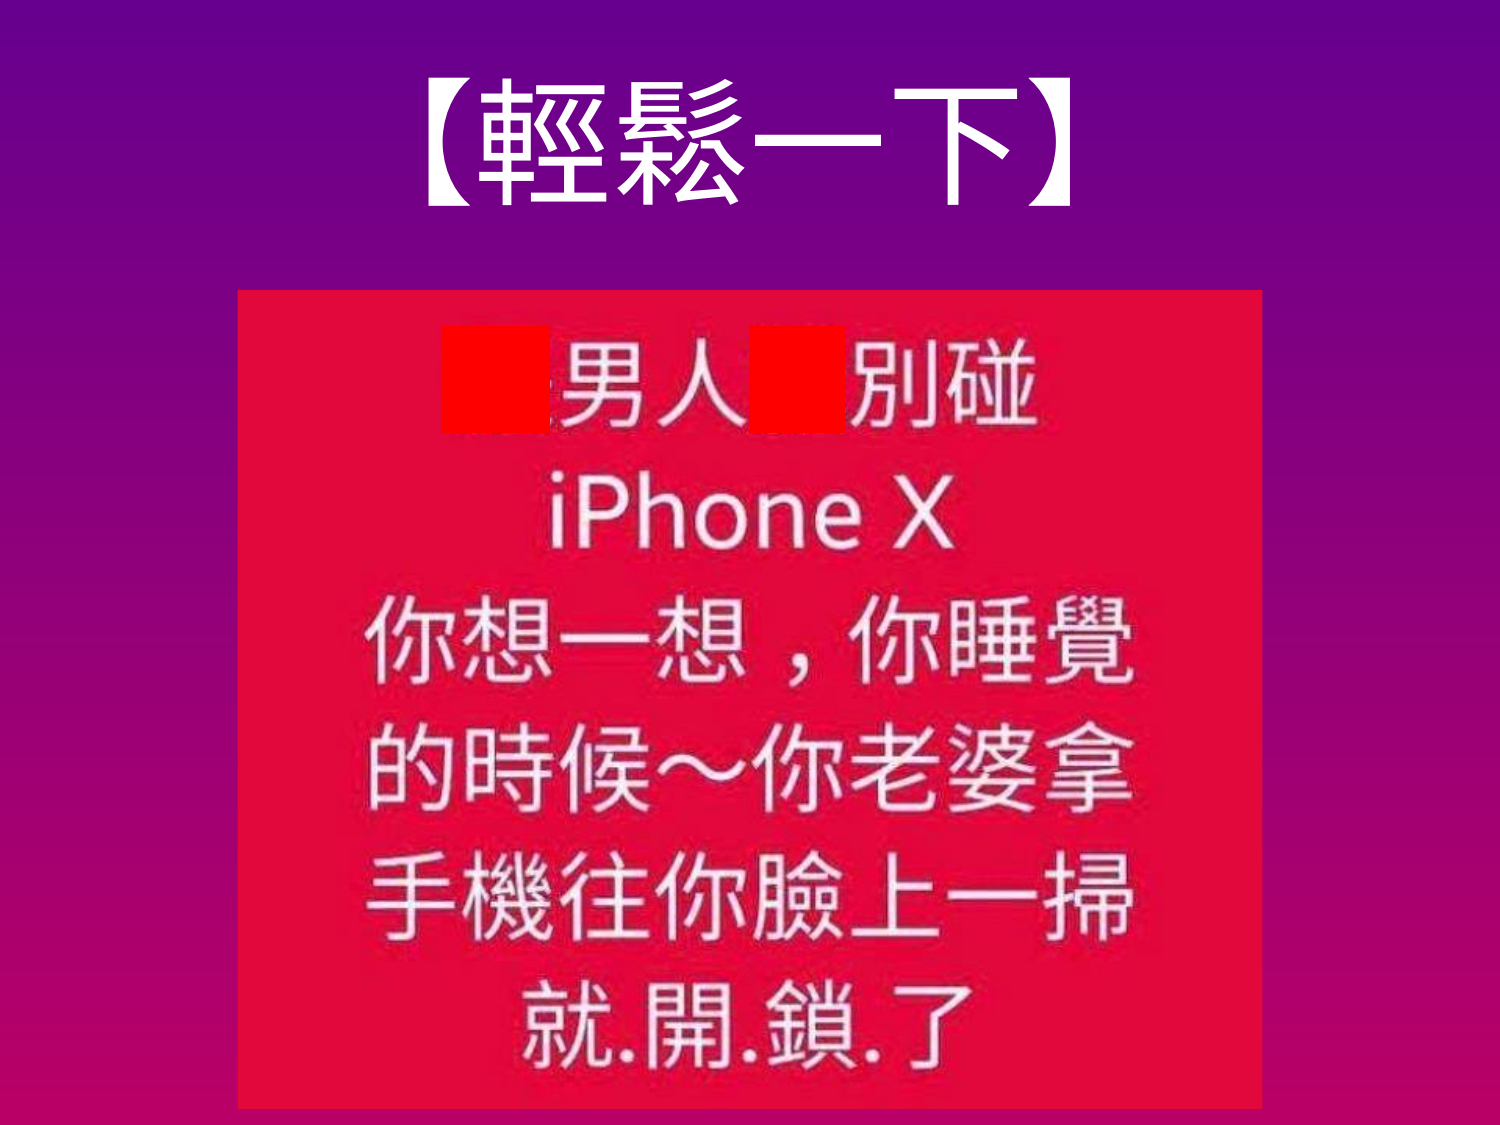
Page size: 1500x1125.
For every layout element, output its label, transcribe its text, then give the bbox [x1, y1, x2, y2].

title 【輕鬆一下】 [112, 19, 1388, 261]
picture [237, 290, 1263, 1109]
